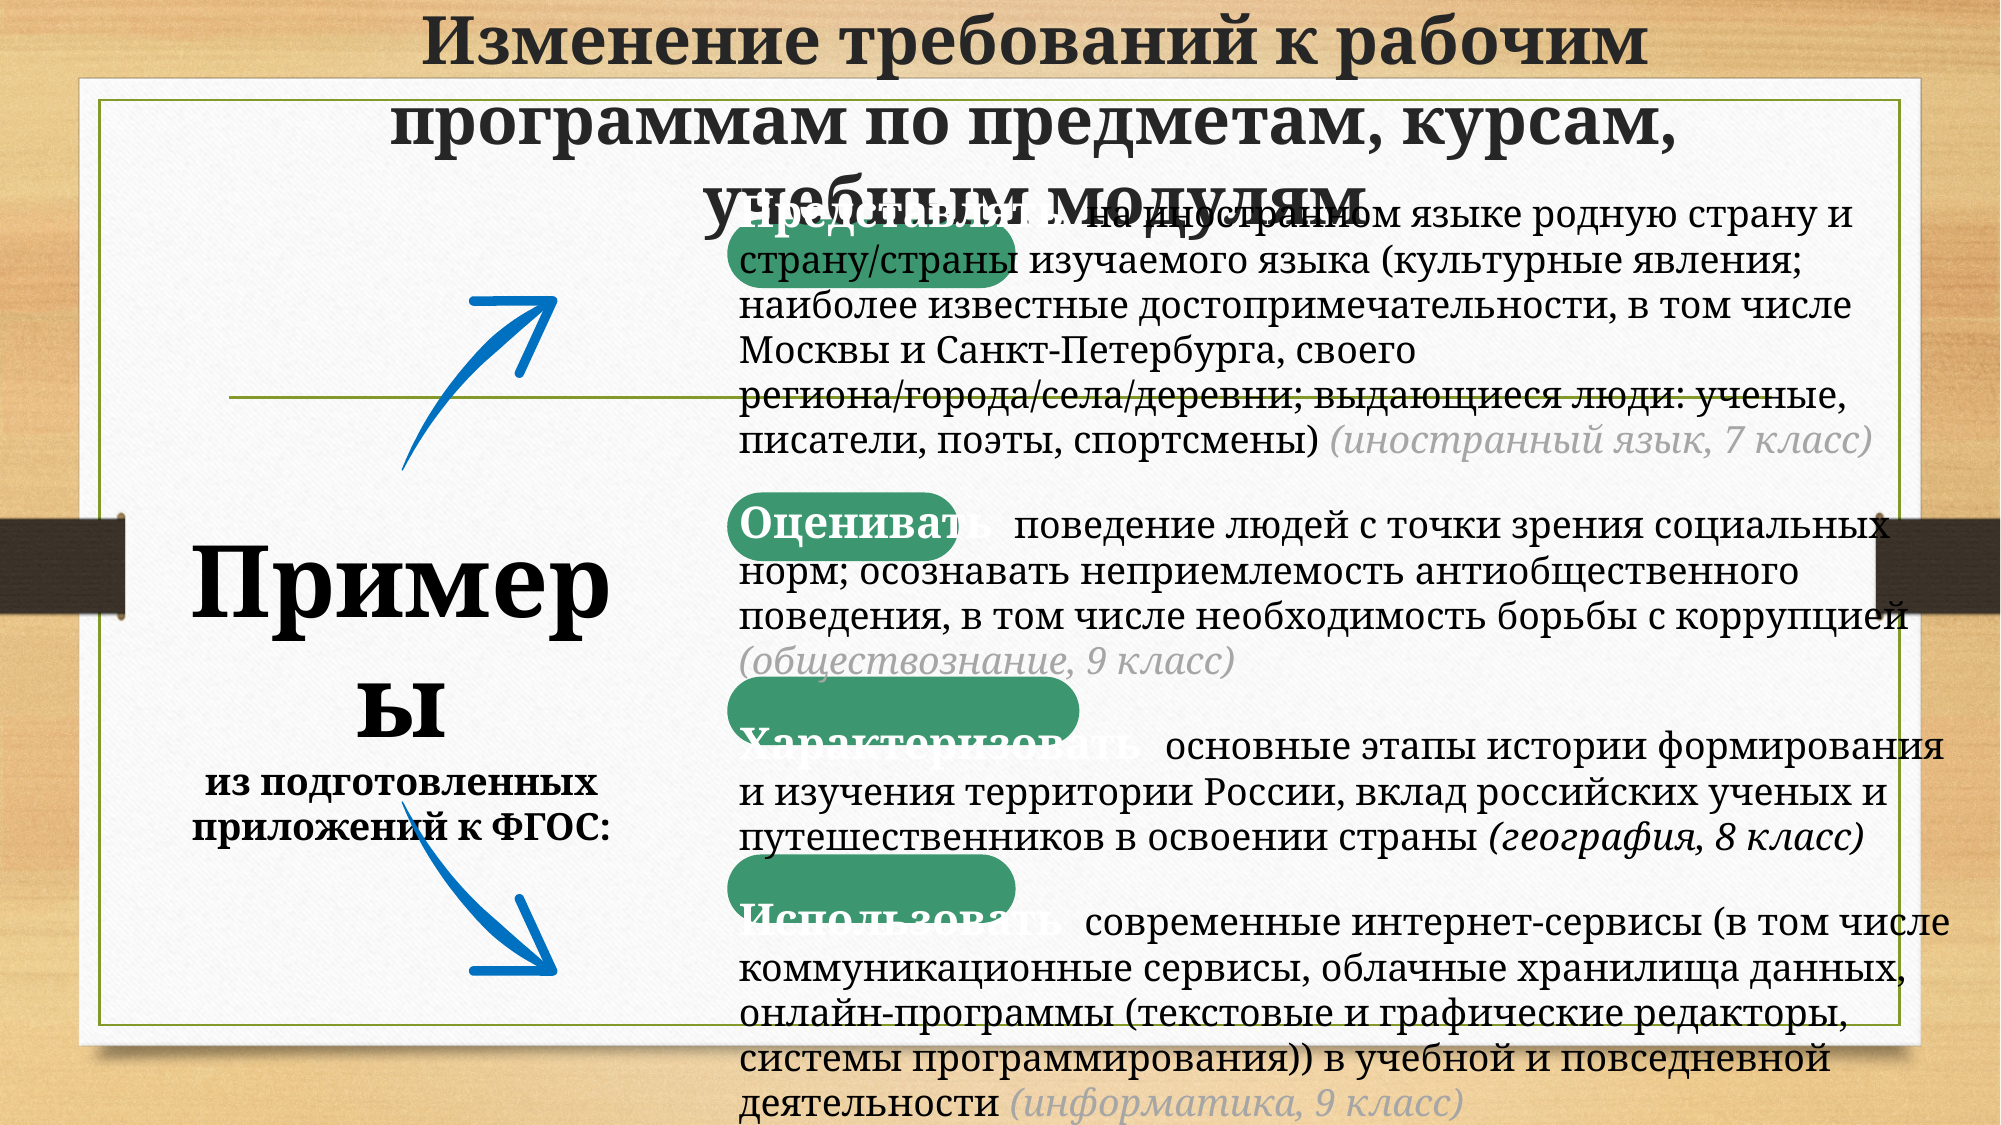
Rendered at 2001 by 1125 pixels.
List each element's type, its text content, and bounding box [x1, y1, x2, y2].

picture [0, 0, 2001, 1125]
text_box Представлять на иностранном языке родную страну и страну/страны изучаемого языка (культурные явления; наиболее известные достопримечательности, в том числе Москвы и Санкт-Петербурга, своего региона/города/села/деревни; выдающиеся люди: ученые, писатели, поэты, спортсмены) (иностранный язык, 7 класс) Оценивать поведение людей с точки зрения социальных норм; осознавать неприемлемость антиобщественного поведения, в том числе необходимость борьбы с коррупцией (обществознание, 9 класс) Характеризовать основные этапы истории формирования и изучения территории России, вклад российских ученых и путешественников в освоении страны (география, 8 класс) Использовать современные интернет-сервисы (в том числе коммуникационные сервисы, облачные хранилища данных, онлайн-программы (текстовые и графические редакторы, системы программирования)) в учебной и повседневной деятельности (информатика, 9 класс) [723, 183, 1966, 1124]
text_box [401, 295, 558, 471]
title Изменение требований к рабочим программам по предметам, курсам, учебным модулям [210, 9, 1861, 227]
text_box Примеры из подготовленных приложений к ФГОС: [165, 507, 639, 858]
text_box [401, 801, 558, 977]
